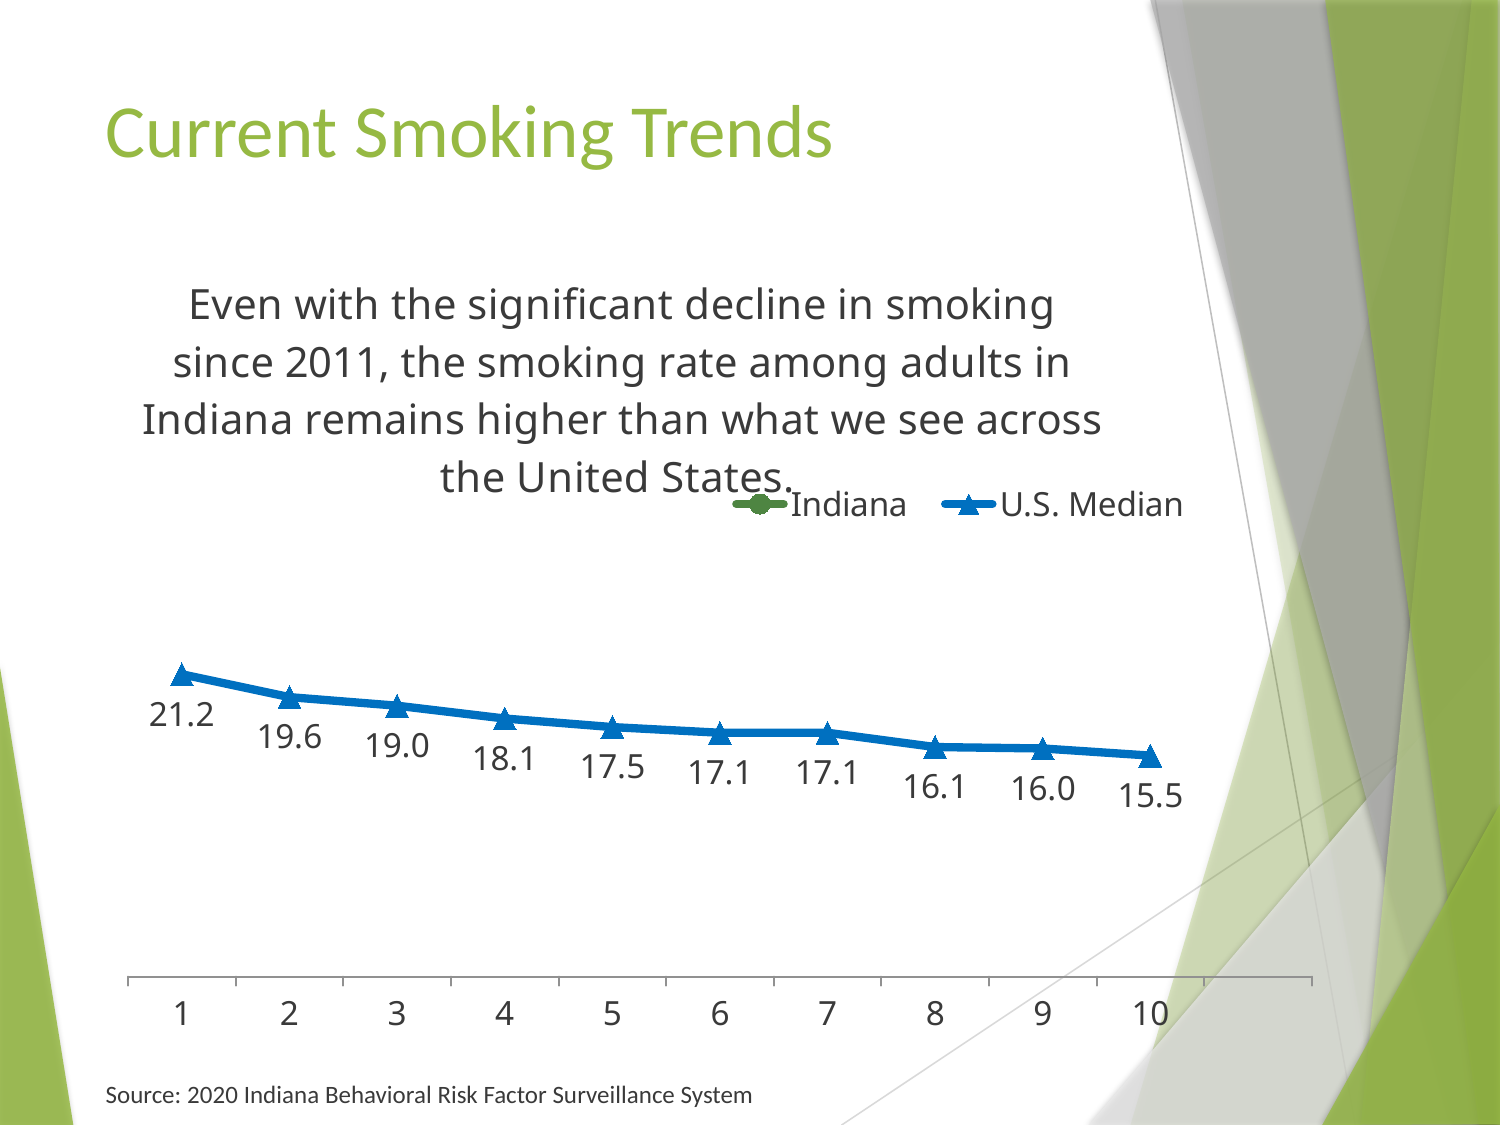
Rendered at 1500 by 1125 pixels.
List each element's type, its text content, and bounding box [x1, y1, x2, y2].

title Current Smoking Trends [90, 75, 1142, 251]
text_box Source: 2020 Indiana Behavioral Risk Factor Surveillance System [90, 1078, 1221, 1116]
chart [90, 251, 1331, 1072]
